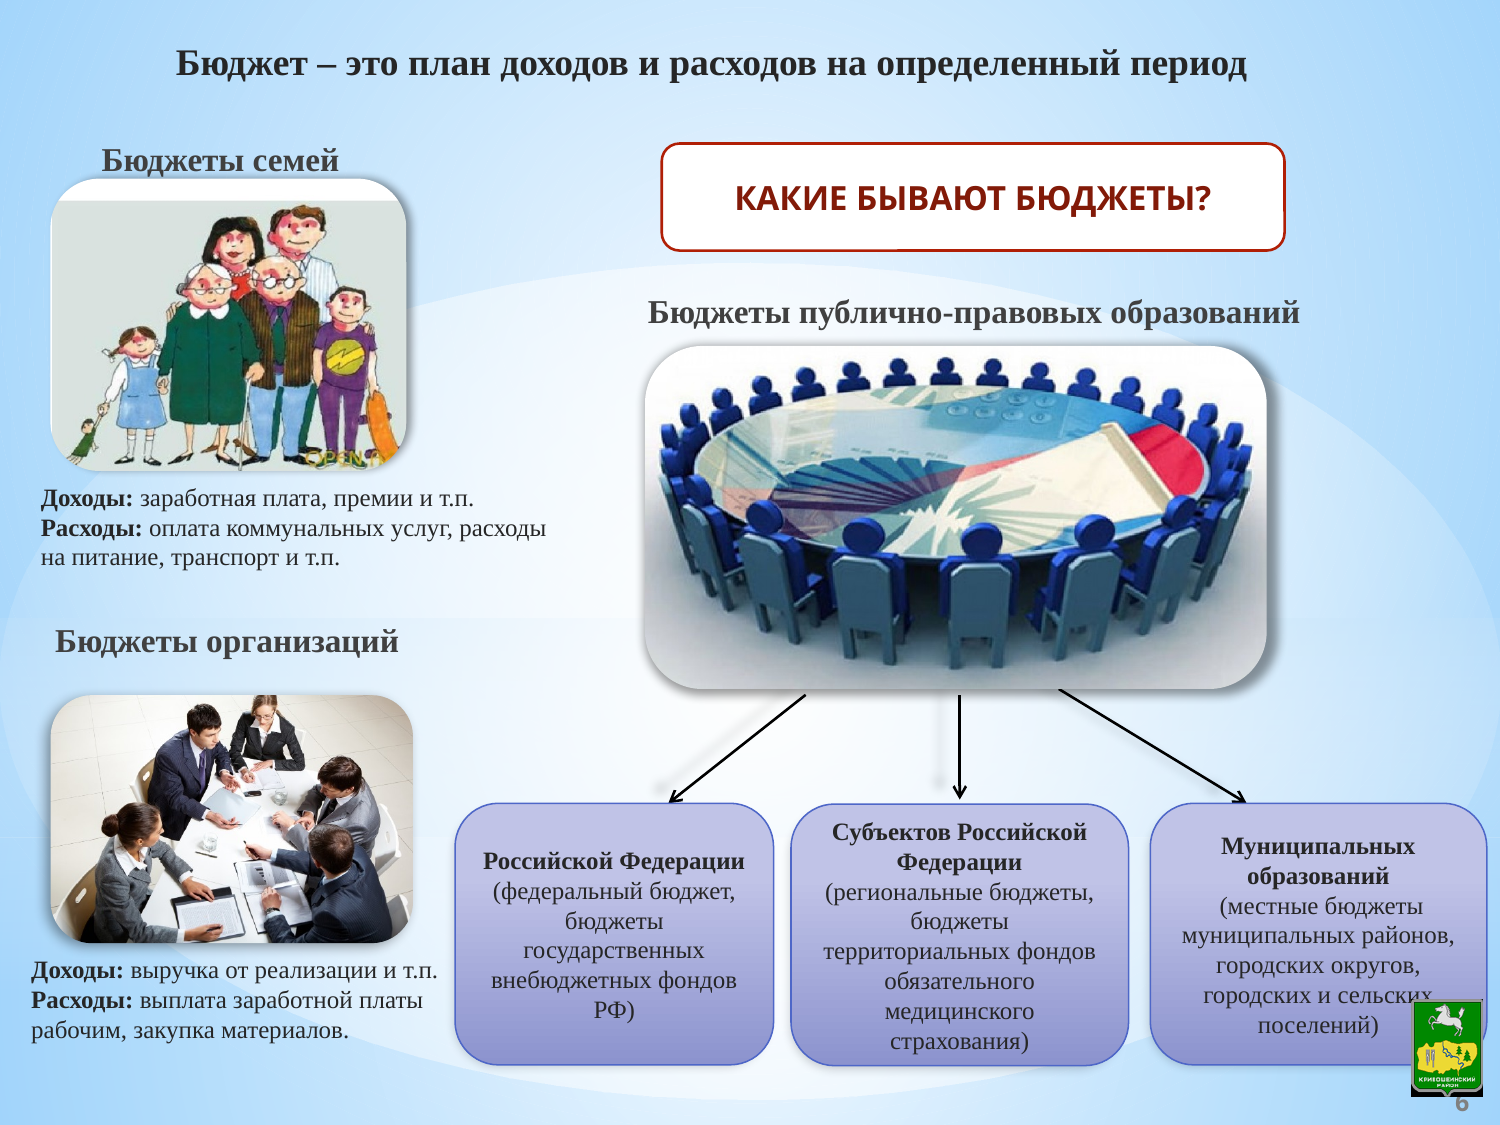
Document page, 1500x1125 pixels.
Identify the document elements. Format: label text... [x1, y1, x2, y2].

text_box Бюджеты публично-правовых образований [633, 282, 1317, 378]
text_box Какие бывают бюджеты? [660, 142, 1286, 252]
text_box Бюджеты организаций [40, 612, 423, 667]
text_box Доходы: заработная плата, премии и т.п. Расходы: оплата коммунальных услуг, расходы на питание, транспорт и т.п. [25, 473, 569, 579]
slide_number 6 [1424, 1074, 1500, 1125]
picture [1411, 999, 1483, 1098]
text_box Муниципальных образований (местные бюджеты муниципальных районов, городских округов, городских и сельских поселений) [1149, 802, 1488, 1066]
text_box Бюджеты семей [86, 133, 355, 175]
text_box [668, 698, 806, 804]
text_box Субъектов Российской Федерации (региональные бюджеты, бюджеты территориальных фондов обязательного медицинского страхования) [790, 803, 1130, 1067]
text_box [1058, 698, 1247, 804]
picture [644, 345, 1267, 690]
text_box Бюджет – это план доходов и расходов на определенный период [18, 30, 1406, 133]
text_box Доходы: выручка от реализации и т.п. Расходы: выплата заработной платы рабочим, закупка материалов. [16, 946, 479, 1052]
picture [50, 694, 414, 944]
picture [50, 178, 407, 472]
text_box Российской Федерации (федеральный бюджет, бюджеты государственных внебюджетных фондов РФ) [454, 802, 775, 1066]
